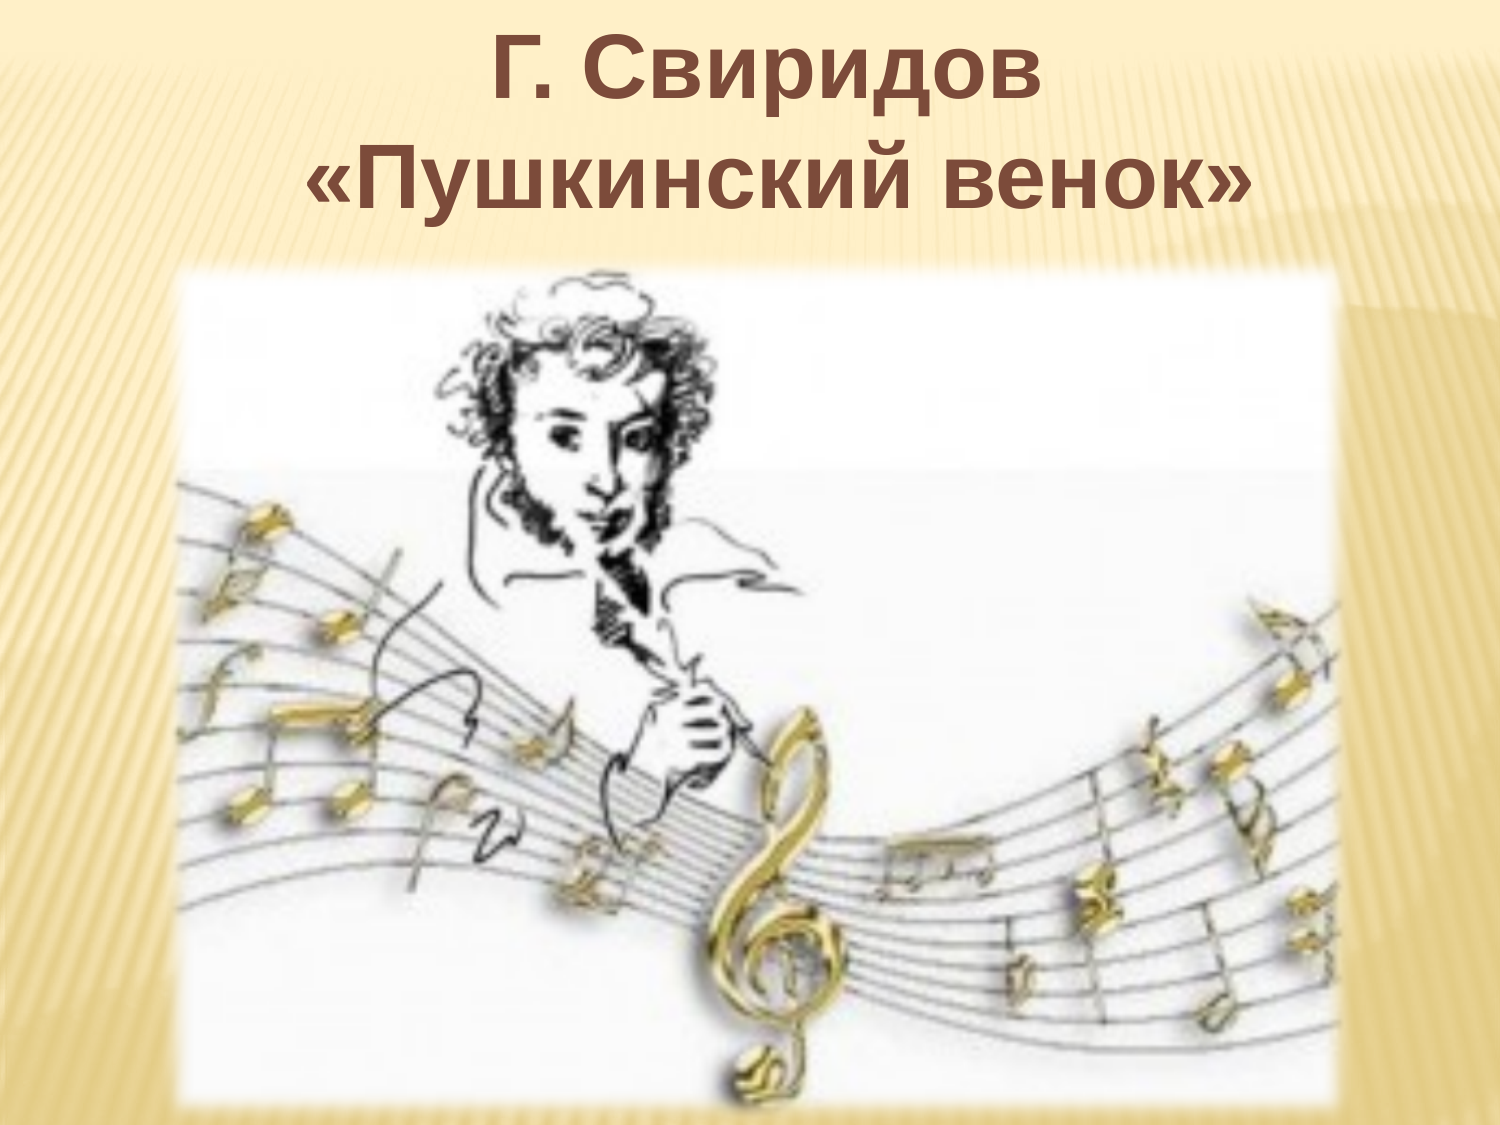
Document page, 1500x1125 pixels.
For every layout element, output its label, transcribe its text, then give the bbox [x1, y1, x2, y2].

text_box Г. Свиридов «Пушкинский венок» [0, 0, 1500, 335]
picture [159, 250, 1357, 1125]
